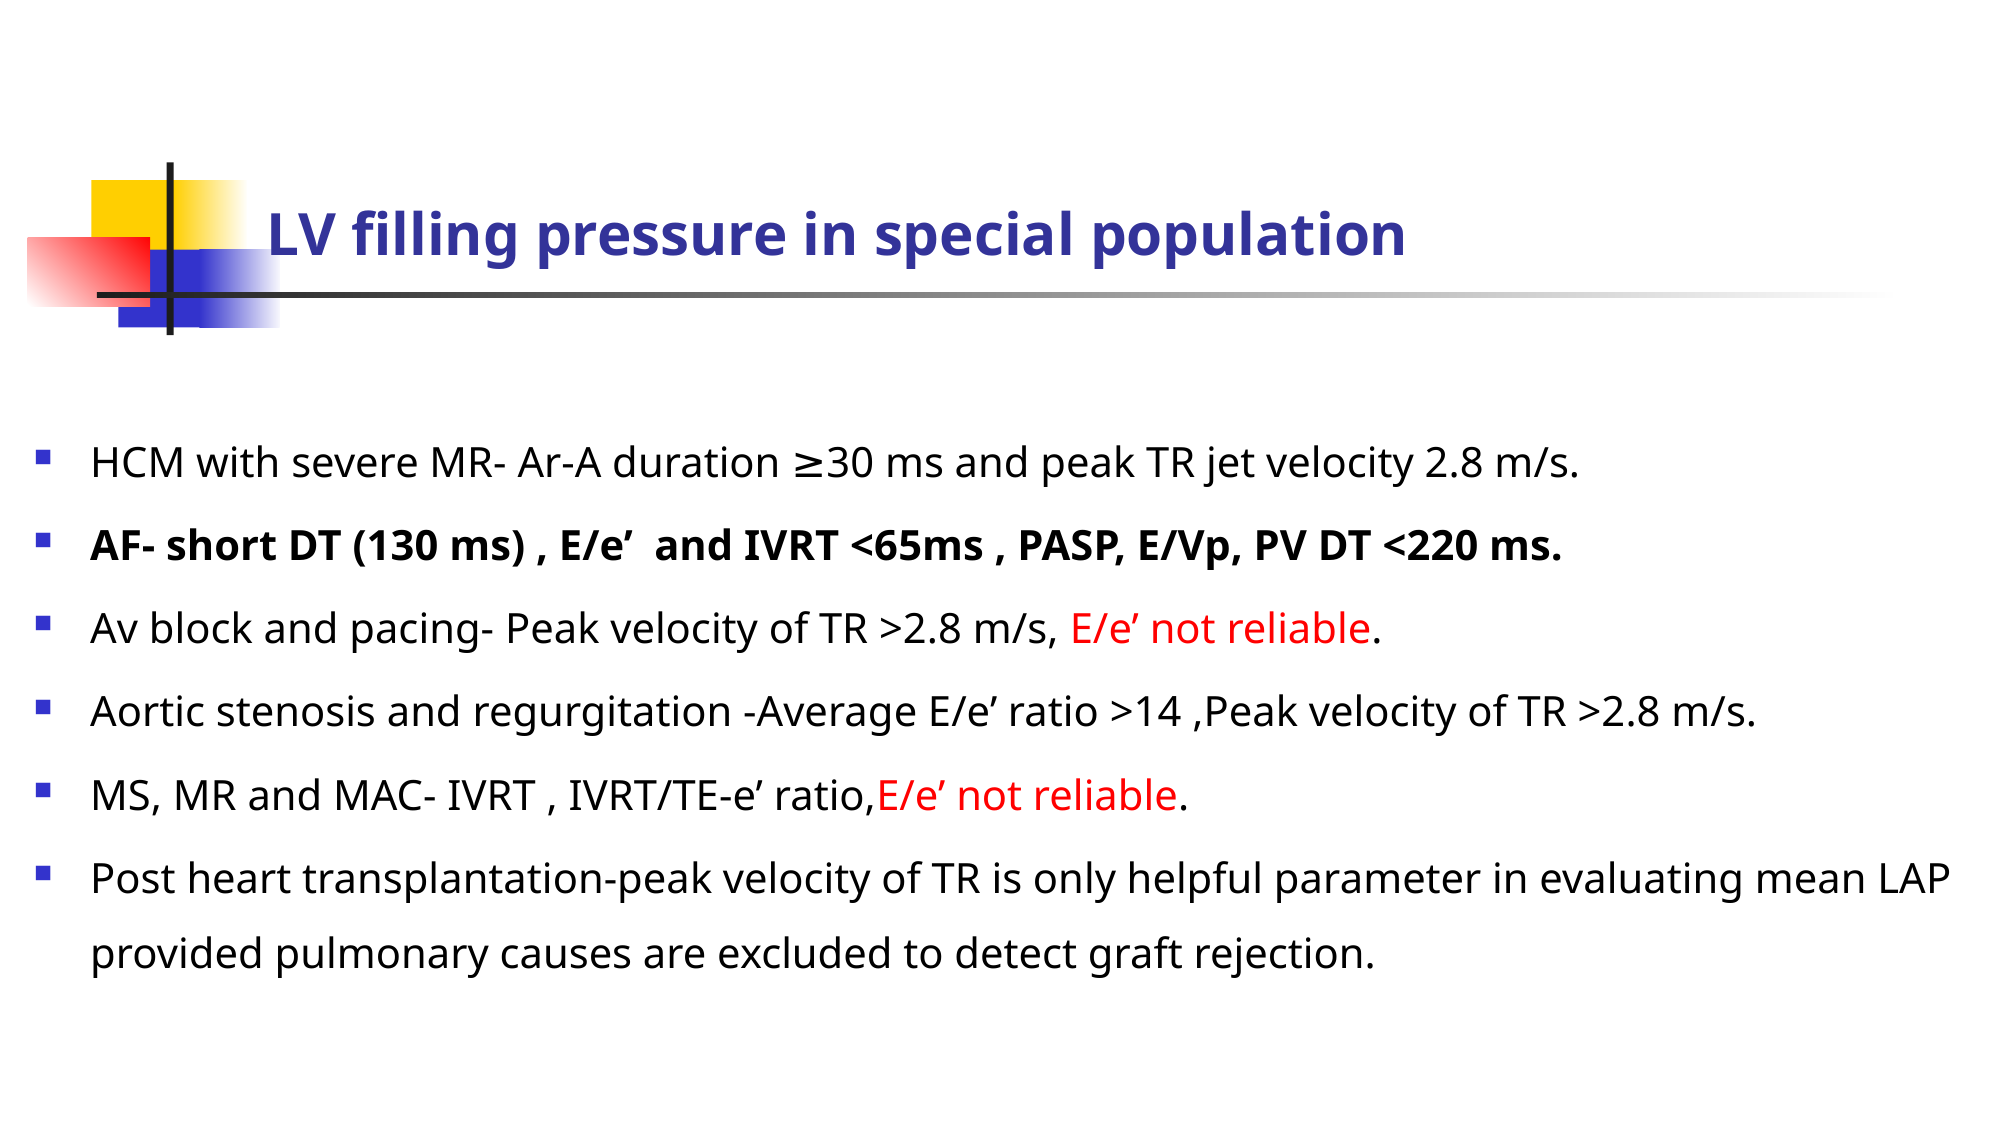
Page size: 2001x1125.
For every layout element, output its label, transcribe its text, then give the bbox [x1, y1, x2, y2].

list HCM with severe MR- Ar‑A duration ≥30 ms and peak TR jet velocity 2.8 m/s. AF- short DT (130 ms) , E/e’ and IVRT <65ms , PASP, E/Vp, PV DT <220 ms. Av block and pacing- Peak velocity of TR >2.8 m/s, E/e’ not reliable. Aortic stenosis and regurgitation -Average E/e’ ratio >14 ,Peak velocity of TR >2.8 m/s. MS, MR and MAC- IVRT , IVRT/TE‑e’ ratio,E/e’ not reliable. Post heart transplantation-peak velocity of TR is only helpful parameter in evaluating mean LAP provided pulmonary causes are excluded to detect graft rejection. [18, 402, 1978, 1079]
title LV filling pressure in special population [251, 34, 1957, 276]
